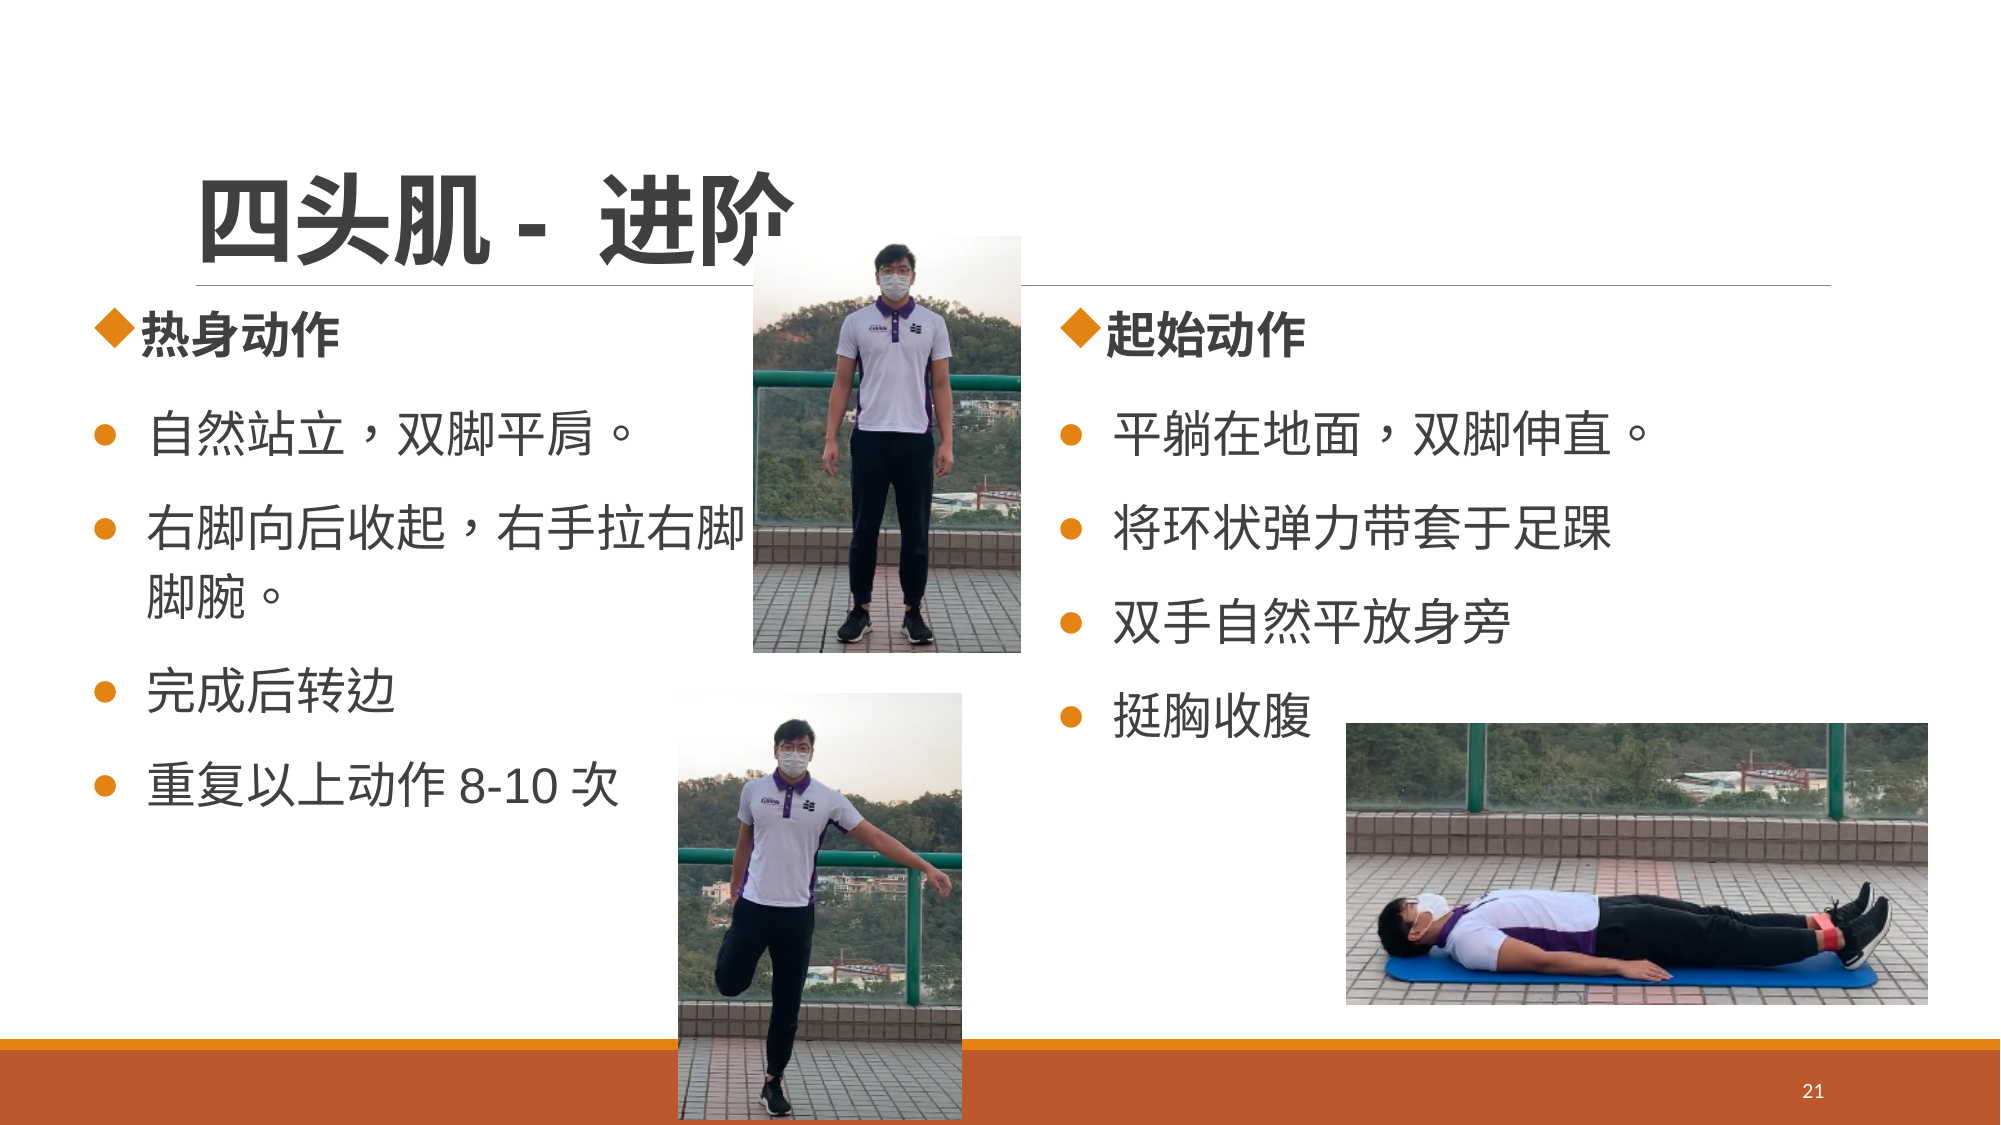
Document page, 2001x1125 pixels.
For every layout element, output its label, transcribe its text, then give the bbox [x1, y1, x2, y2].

list 热身动作 自然站立，双脚平肩。 右脚向后收起，右手拉右脚脚腕。 完成后转边 重复以上动作8-10次 [90, 302, 754, 963]
picture [1346, 722, 1928, 1005]
picture [677, 693, 962, 1121]
title 四头肌- 进阶 [180, 47, 1830, 285]
list 起始动作 平躺在地面，双脚伸直。 将环状弹力带套于足踝 双手自然平放身旁 挺胸收腹 [1056, 302, 1867, 963]
picture [752, 236, 1022, 653]
slide_number 21 [1624, 1059, 1840, 1120]
